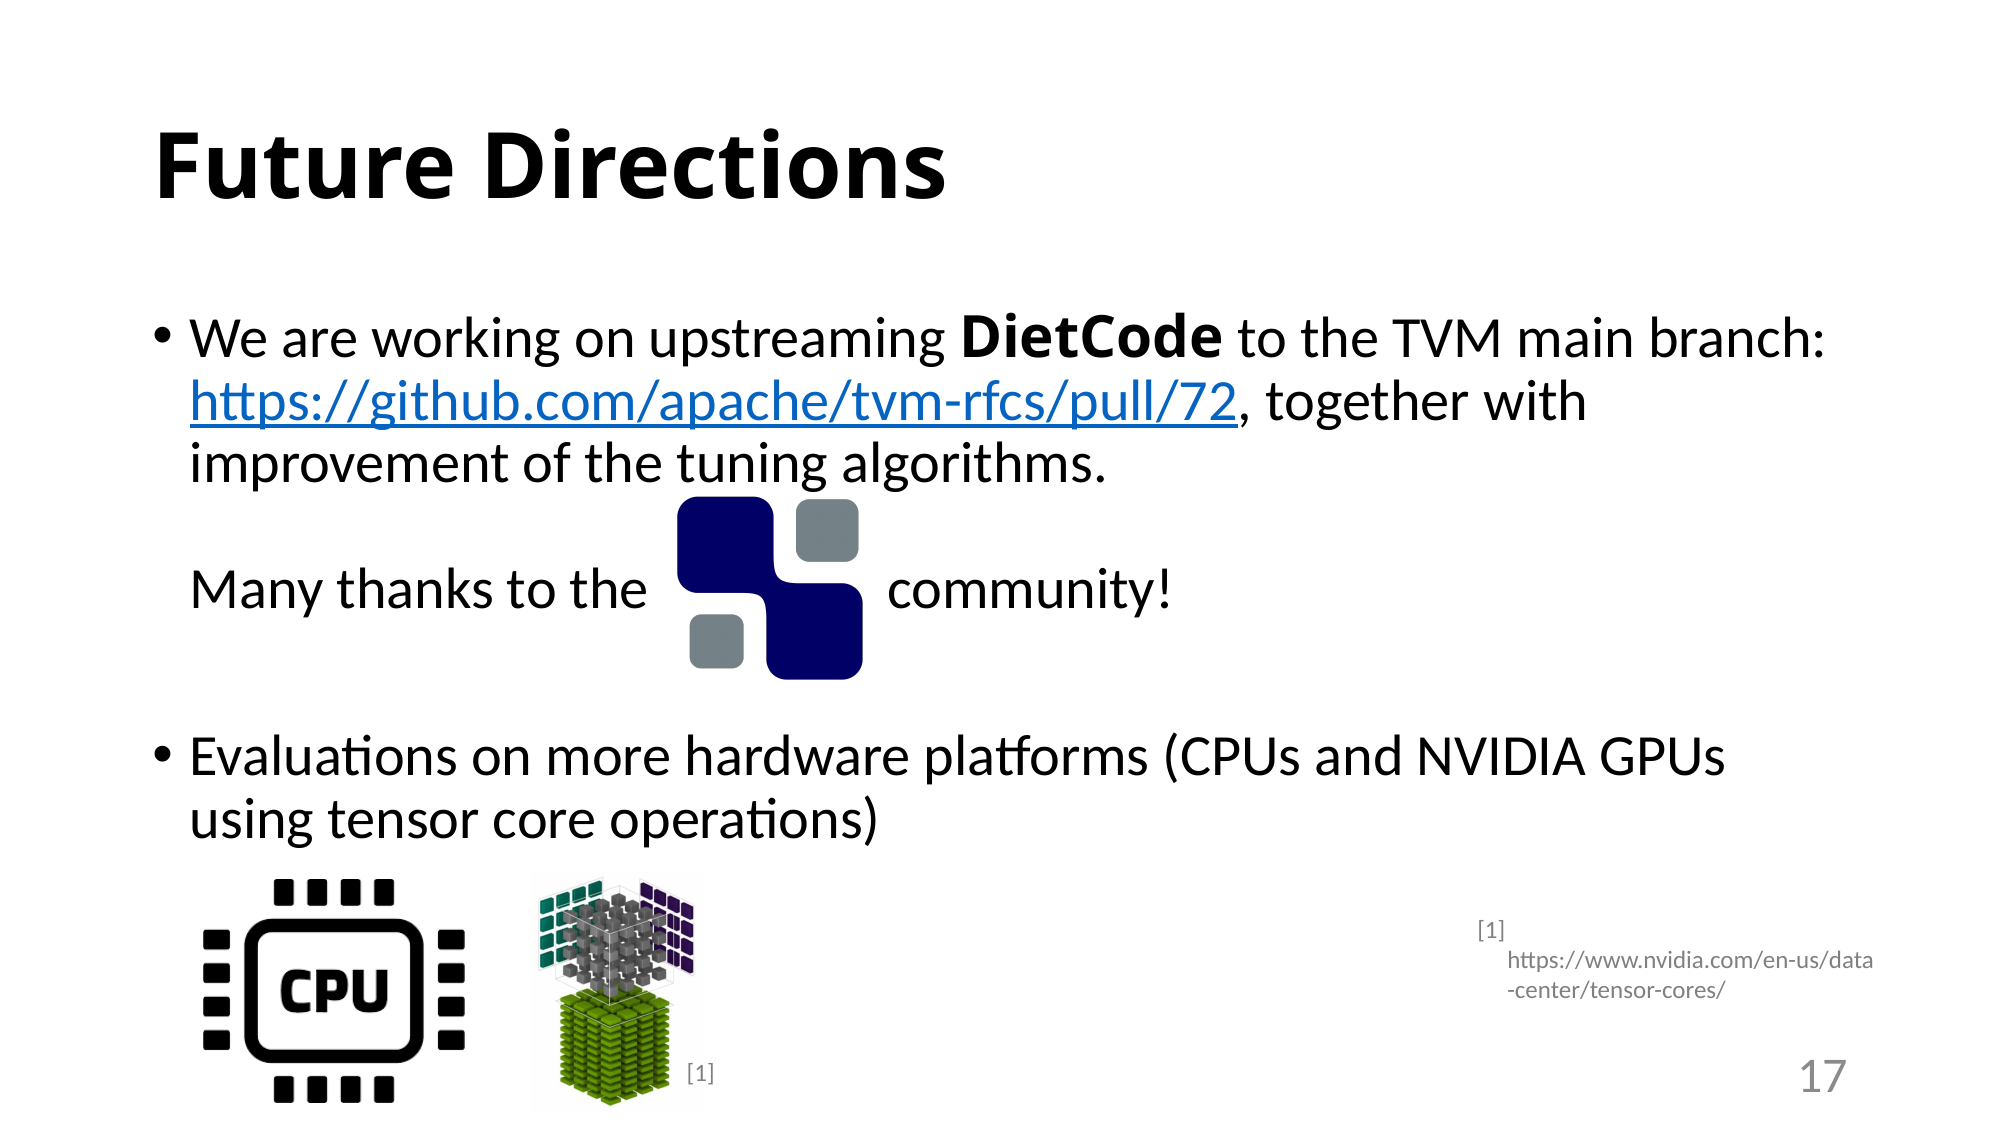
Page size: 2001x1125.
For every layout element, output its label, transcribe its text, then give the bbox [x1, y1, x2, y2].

text_box [1] [703, 1048, 730, 1094]
picture [530, 870, 703, 1112]
text_box [1] https://www.nvidia.com/en-us/data-center/tensor-cores/ [1462, 905, 1896, 1011]
picture [203, 879, 465, 1103]
list We are working on upstreaming DietCode to the TVM main branch: https://github.com/apache/tvm-rfcs/pull/72, together with improvement of the tuning algorithms. Many thanks to the community! Evaluations on more hardware platforms (CPUs and NVIDIA GPUs using tensor core operations) [137, 299, 1863, 1014]
title Future Directions [137, 59, 1863, 278]
slide_number 17 [1412, 1042, 1863, 1103]
picture [671, 489, 869, 687]
